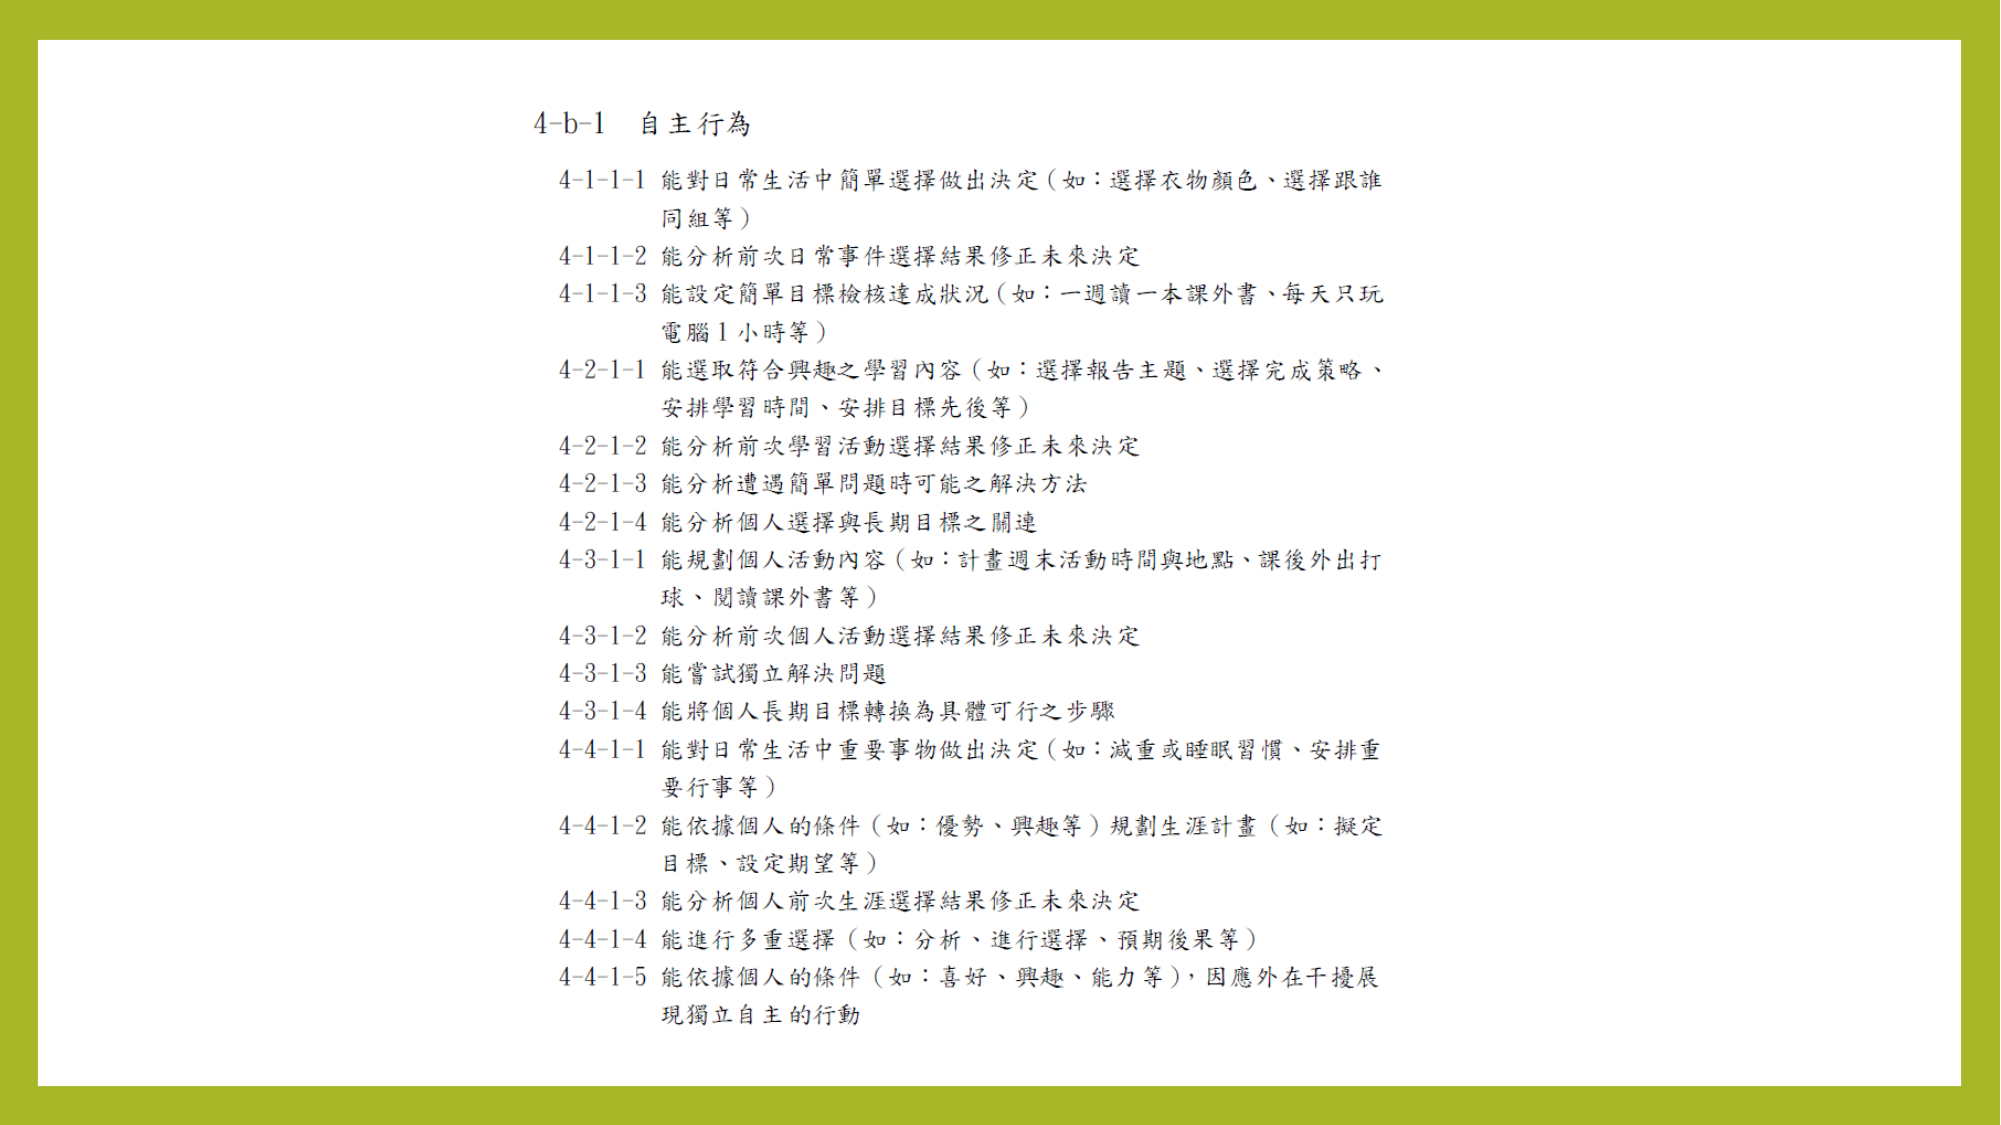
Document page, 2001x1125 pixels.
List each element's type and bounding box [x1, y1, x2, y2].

list [517, 98, 1461, 1043]
